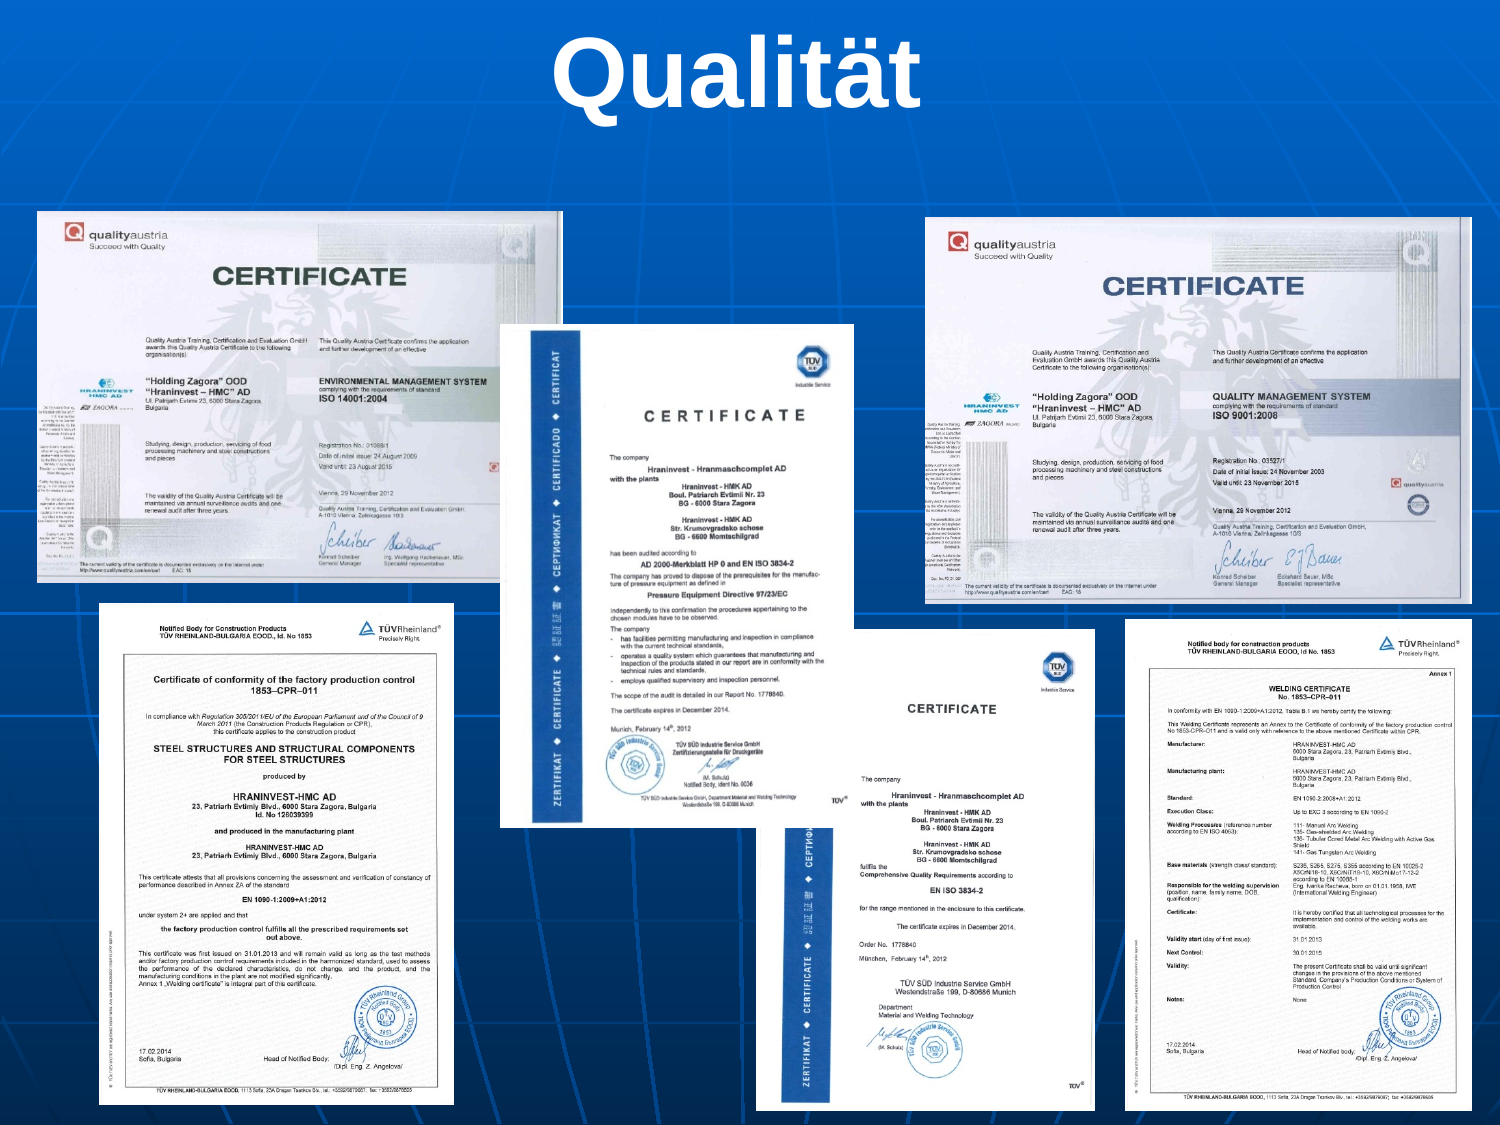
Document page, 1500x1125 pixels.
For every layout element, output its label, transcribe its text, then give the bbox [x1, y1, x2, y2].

picture [37, 211, 1095, 1111]
text_box Qualität [0, 0, 1500, 135]
picture [925, 216, 1473, 604]
picture [99, 603, 454, 1105]
picture [1125, 619, 1473, 1112]
